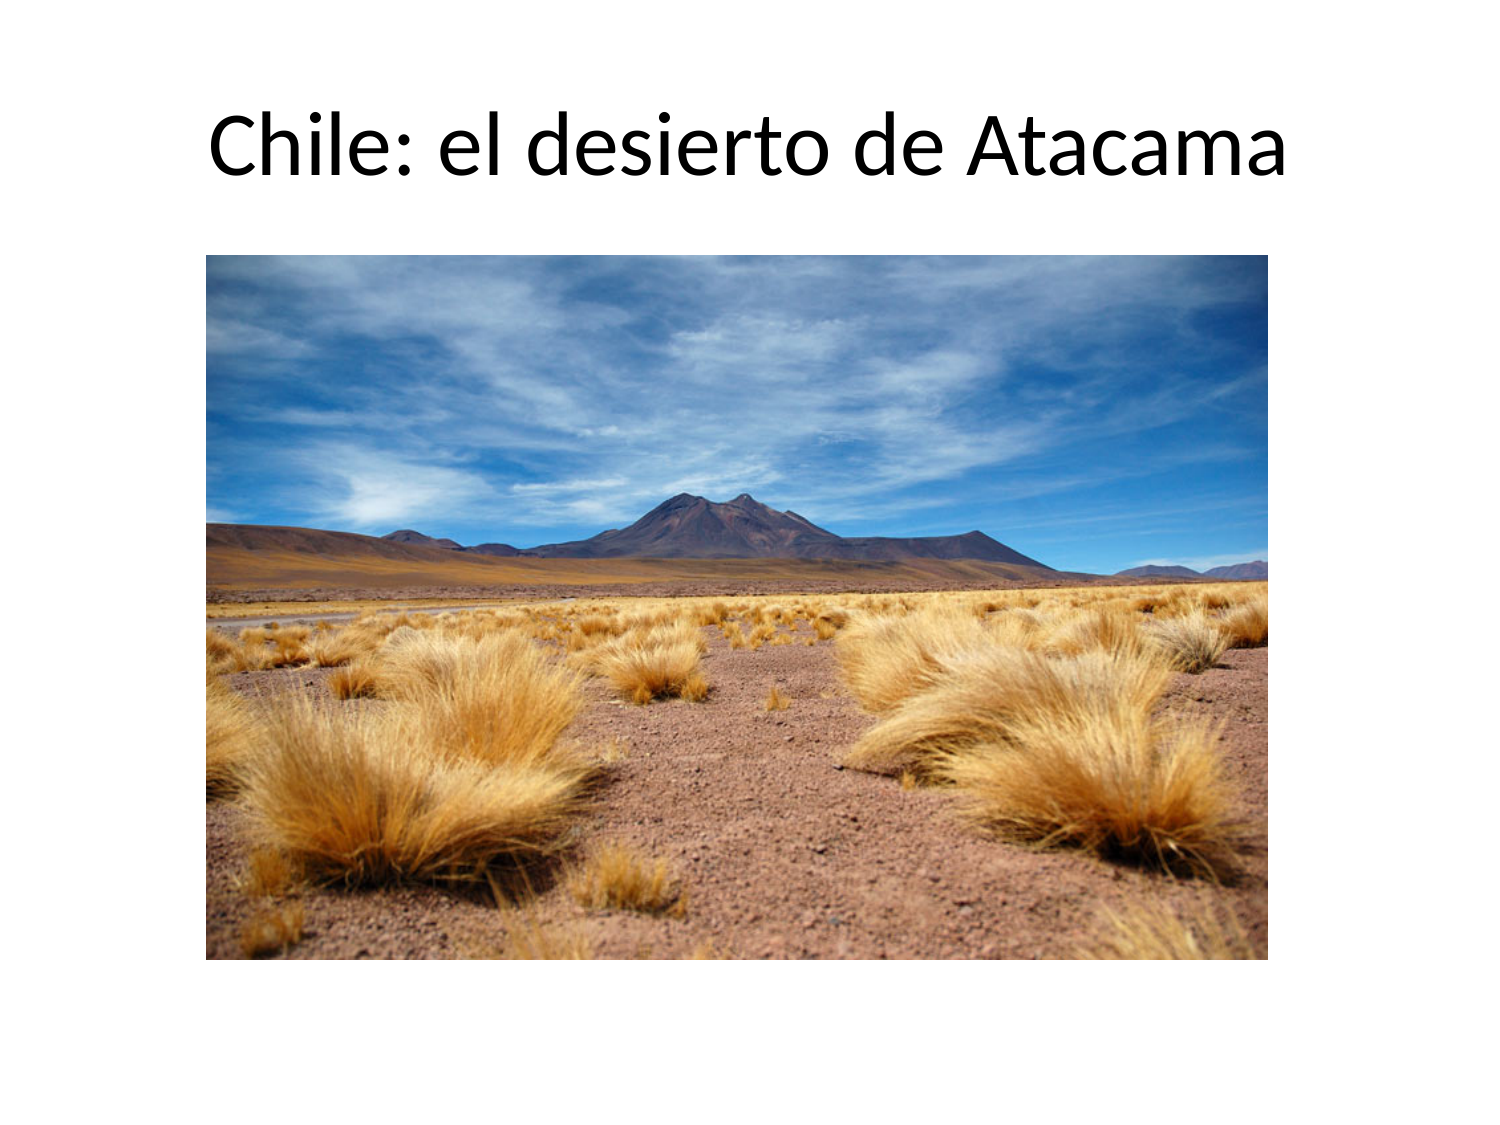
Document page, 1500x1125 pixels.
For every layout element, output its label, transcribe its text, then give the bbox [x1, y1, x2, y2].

picture [206, 255, 1268, 961]
title Chile: el desierto de Atacama [75, 45, 1425, 233]
